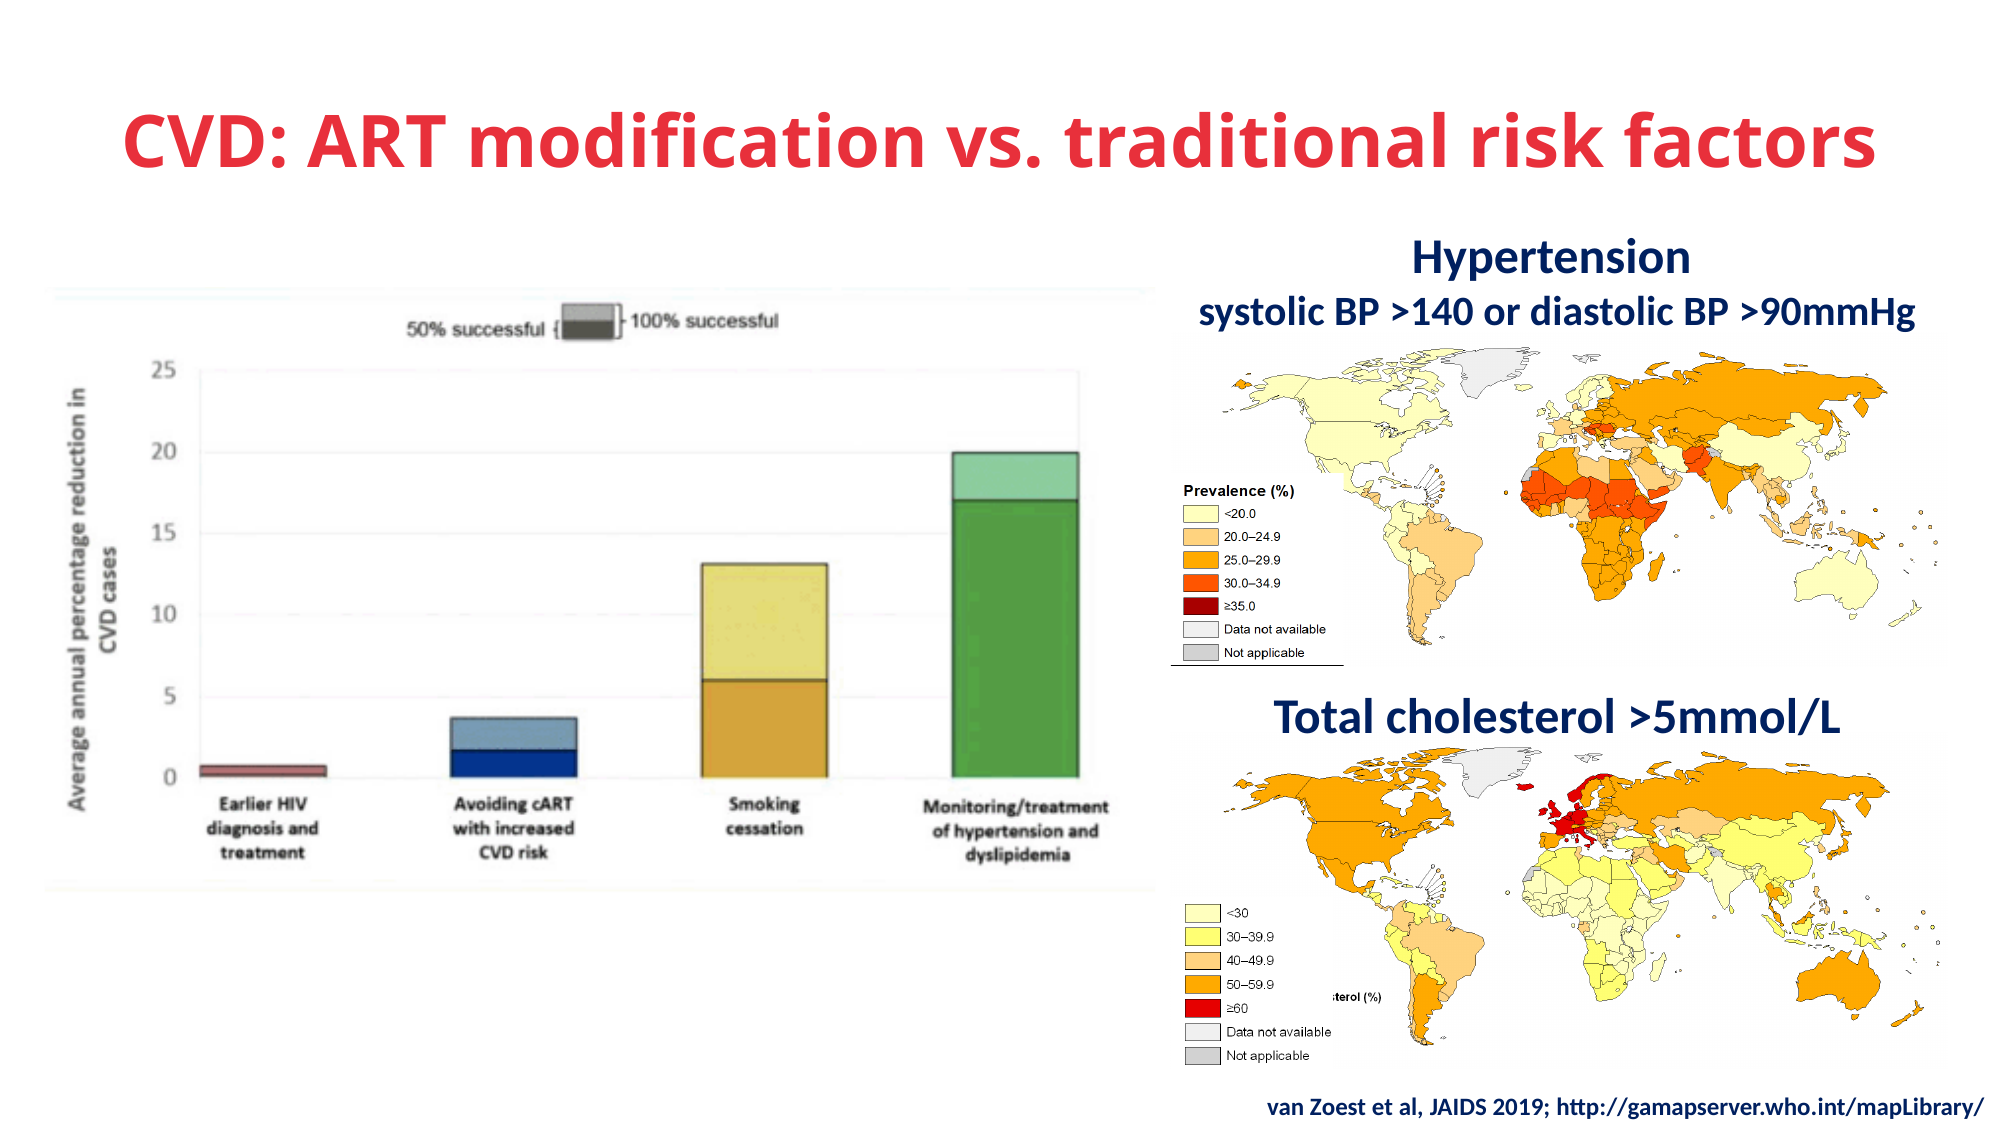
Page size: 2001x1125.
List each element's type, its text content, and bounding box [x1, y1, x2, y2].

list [1170, 331, 1949, 667]
title CVD: ART modification vs. traditional risk factors [99, 45, 1900, 233]
text_box Total cholesterol >5mmol/L [1166, 676, 1948, 734]
text_box van Zoest et al, JAIDS 2019; http://gamapserver.who.int/mapLibrary/ [531, 1082, 2000, 1125]
text_box Hypertension systolic BP >140 or diastolic BP >90mmHg [1166, 216, 1948, 334]
picture [44, 287, 1156, 894]
picture [1170, 473, 1344, 669]
picture [1170, 731, 1949, 1069]
